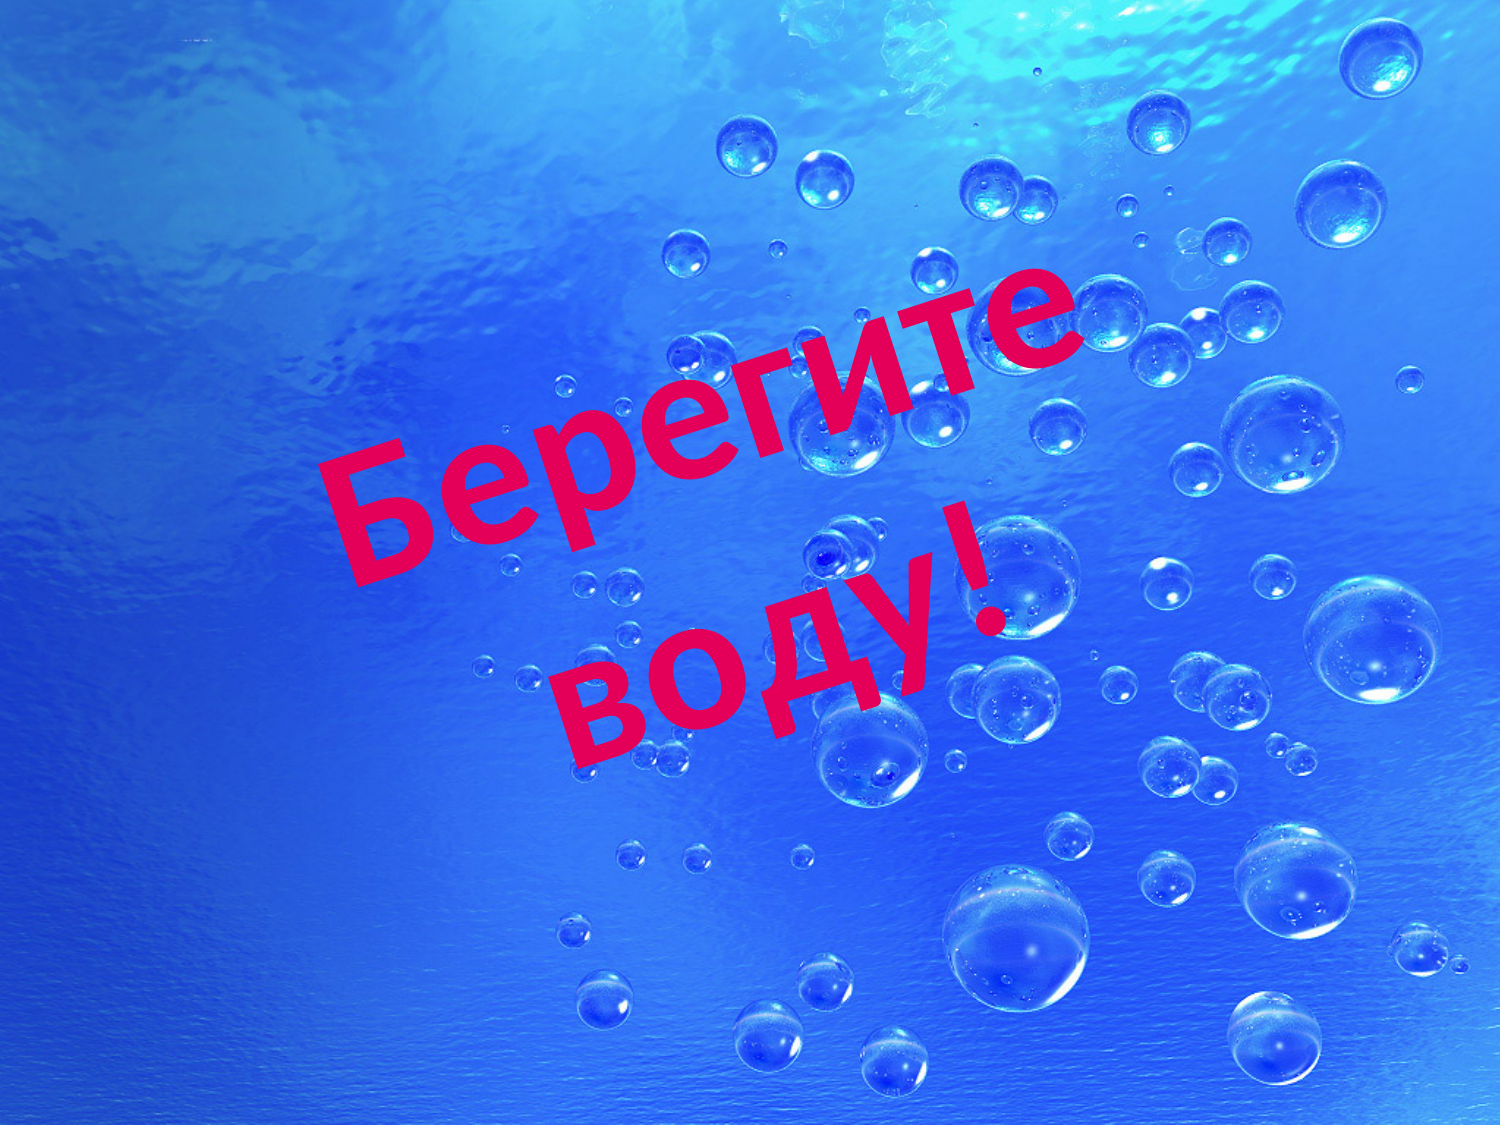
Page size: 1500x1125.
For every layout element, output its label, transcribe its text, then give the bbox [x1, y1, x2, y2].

text_box Берегите воду! [172, 115, 1297, 902]
picture [0, 0, 1500, 1125]
